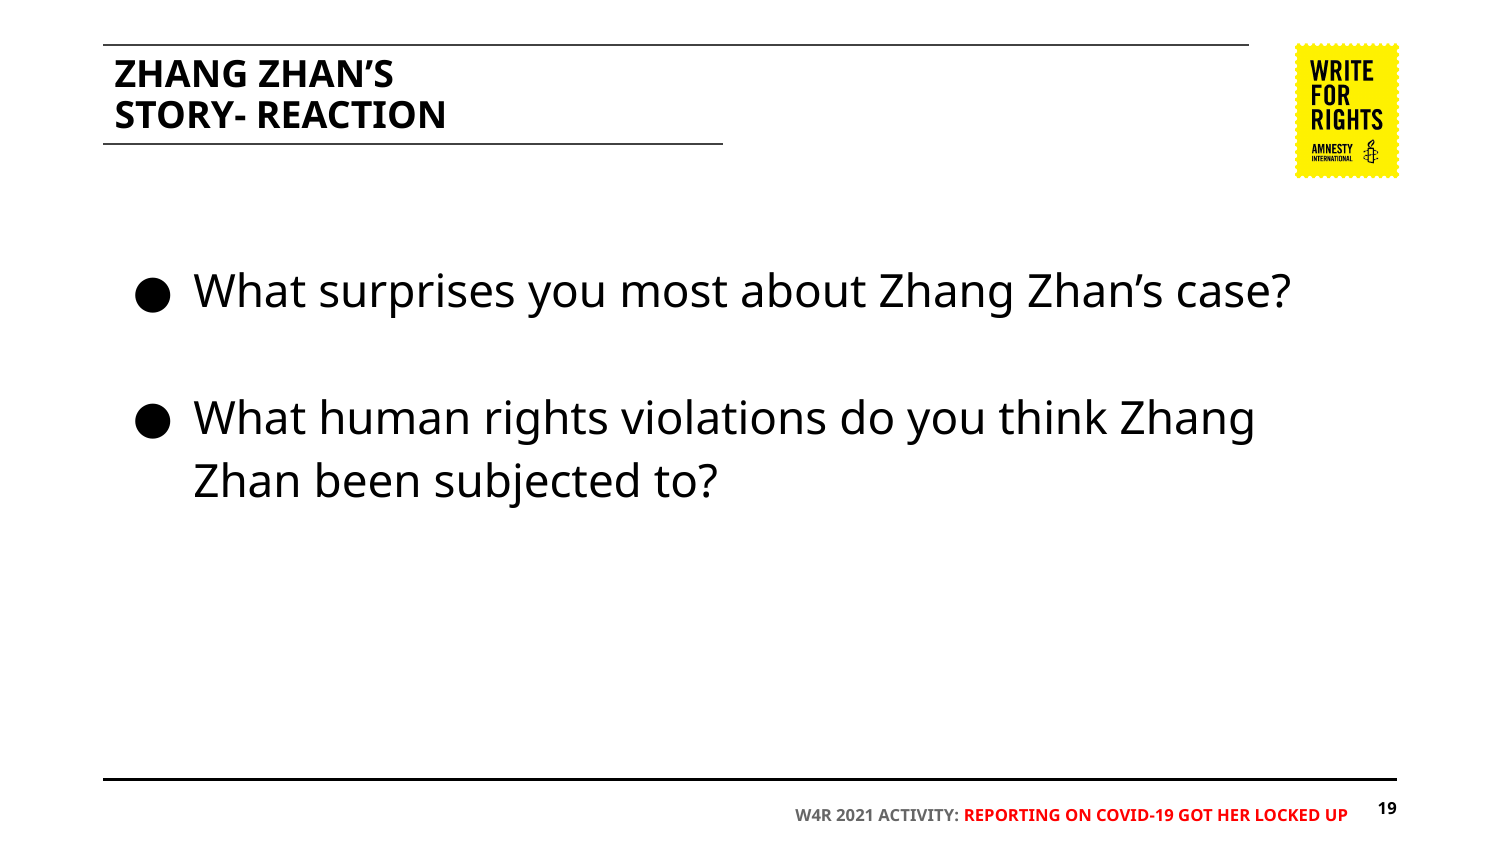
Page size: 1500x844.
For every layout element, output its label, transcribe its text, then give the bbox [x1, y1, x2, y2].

text_box ‹#› [1322, 803, 1397, 821]
picture [1290, 37, 1405, 183]
title ZHANG ZHAN’S STORY- REACTION [103, 55, 612, 134]
text_box What surprises you most about Zhang Zhan’s case? What human rights violations do you think Zhang Zhan been subjected to? [103, 183, 1371, 741]
